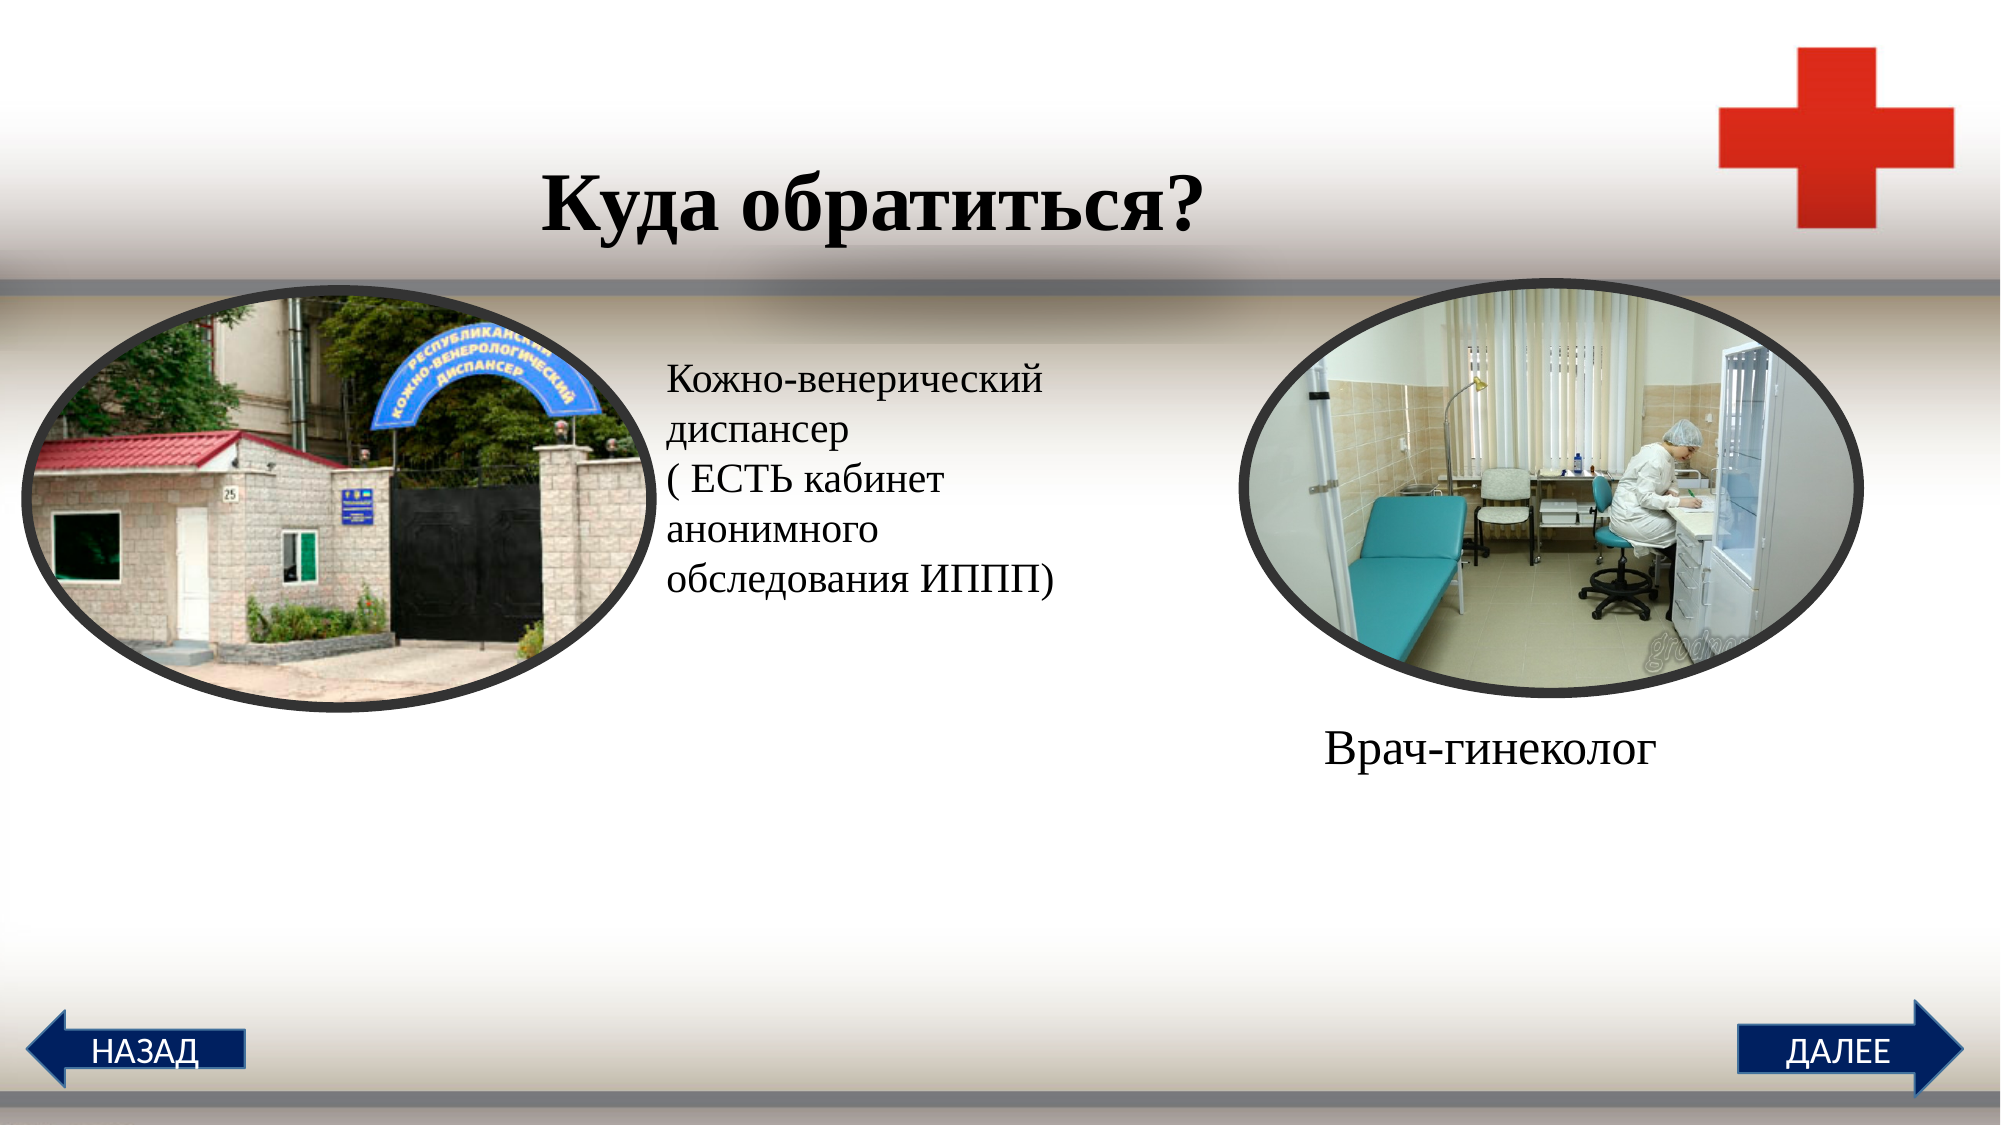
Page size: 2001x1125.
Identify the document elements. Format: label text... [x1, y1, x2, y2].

text_box ДАЛЕЕ [1913, 1088, 1926, 1099]
text_box Врач-гинеколог [1309, 707, 1846, 783]
text_box Кожно-венерический диспансер ( ЕСТЬ кабинет анонимного обследования ИППП) [652, 343, 1137, 609]
title Куда обратиться? [440, 125, 1310, 257]
text_box [26, 944, 267, 1088]
text_box [1692, 944, 1979, 1088]
picture [0, 0, 2001, 1125]
